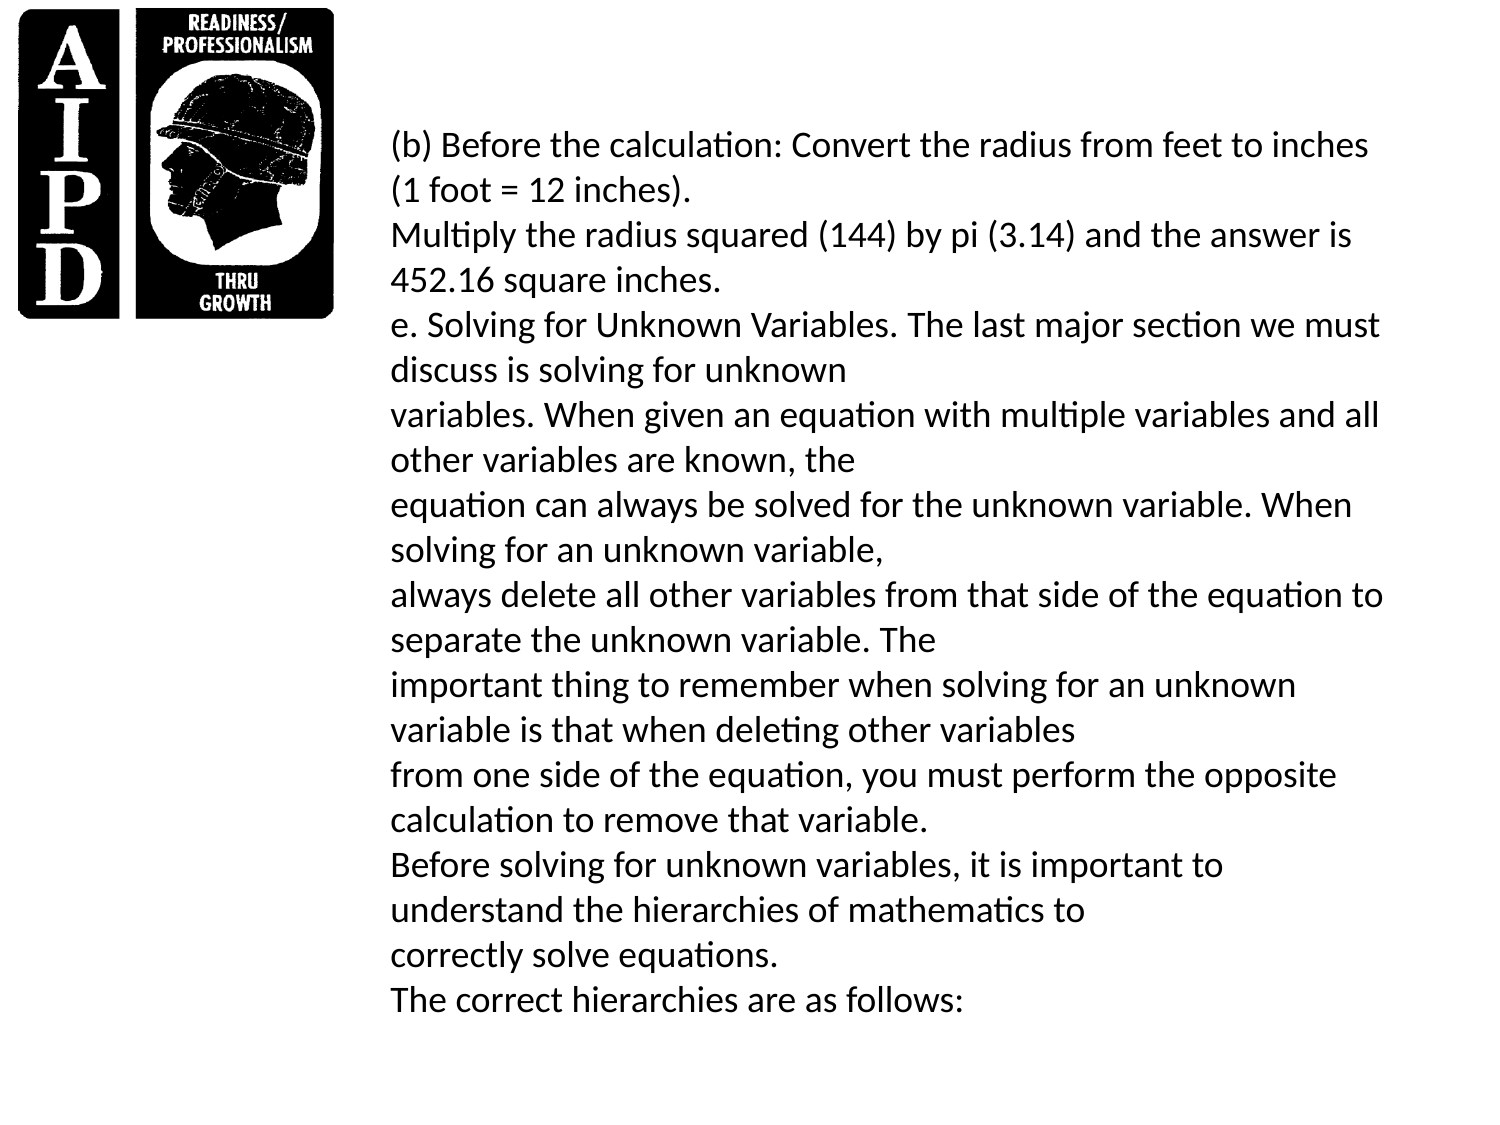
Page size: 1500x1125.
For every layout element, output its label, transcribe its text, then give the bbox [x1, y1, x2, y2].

picture [0, 2, 350, 326]
text_box (b) Before the calculation: Convert the radius from feet to inches (1 foot = 12 inches). Multiply the radius squared (144) by pi (3.14) and the answer is 452.16 square inches. e. Solving for Unknown Variables. The last major section we must discuss is solving for unknown variables. When given an equation with multiple variables and all other variables are known, the equation can always be solved for the unknown variable. When solving for an unknown variable, always delete all other variables from that side of the equation to separate the unknown variable. The important thing to remember when solving for an unknown variable is that when deleting other variables from one side of the equation, you must perform the opposite calculation to remove that variable. Before solving for unknown variables, it is important to understand the hierarchies of mathematics to correctly solve equations. The correct hierarchies are as follows: [375, 112, 1414, 1028]
